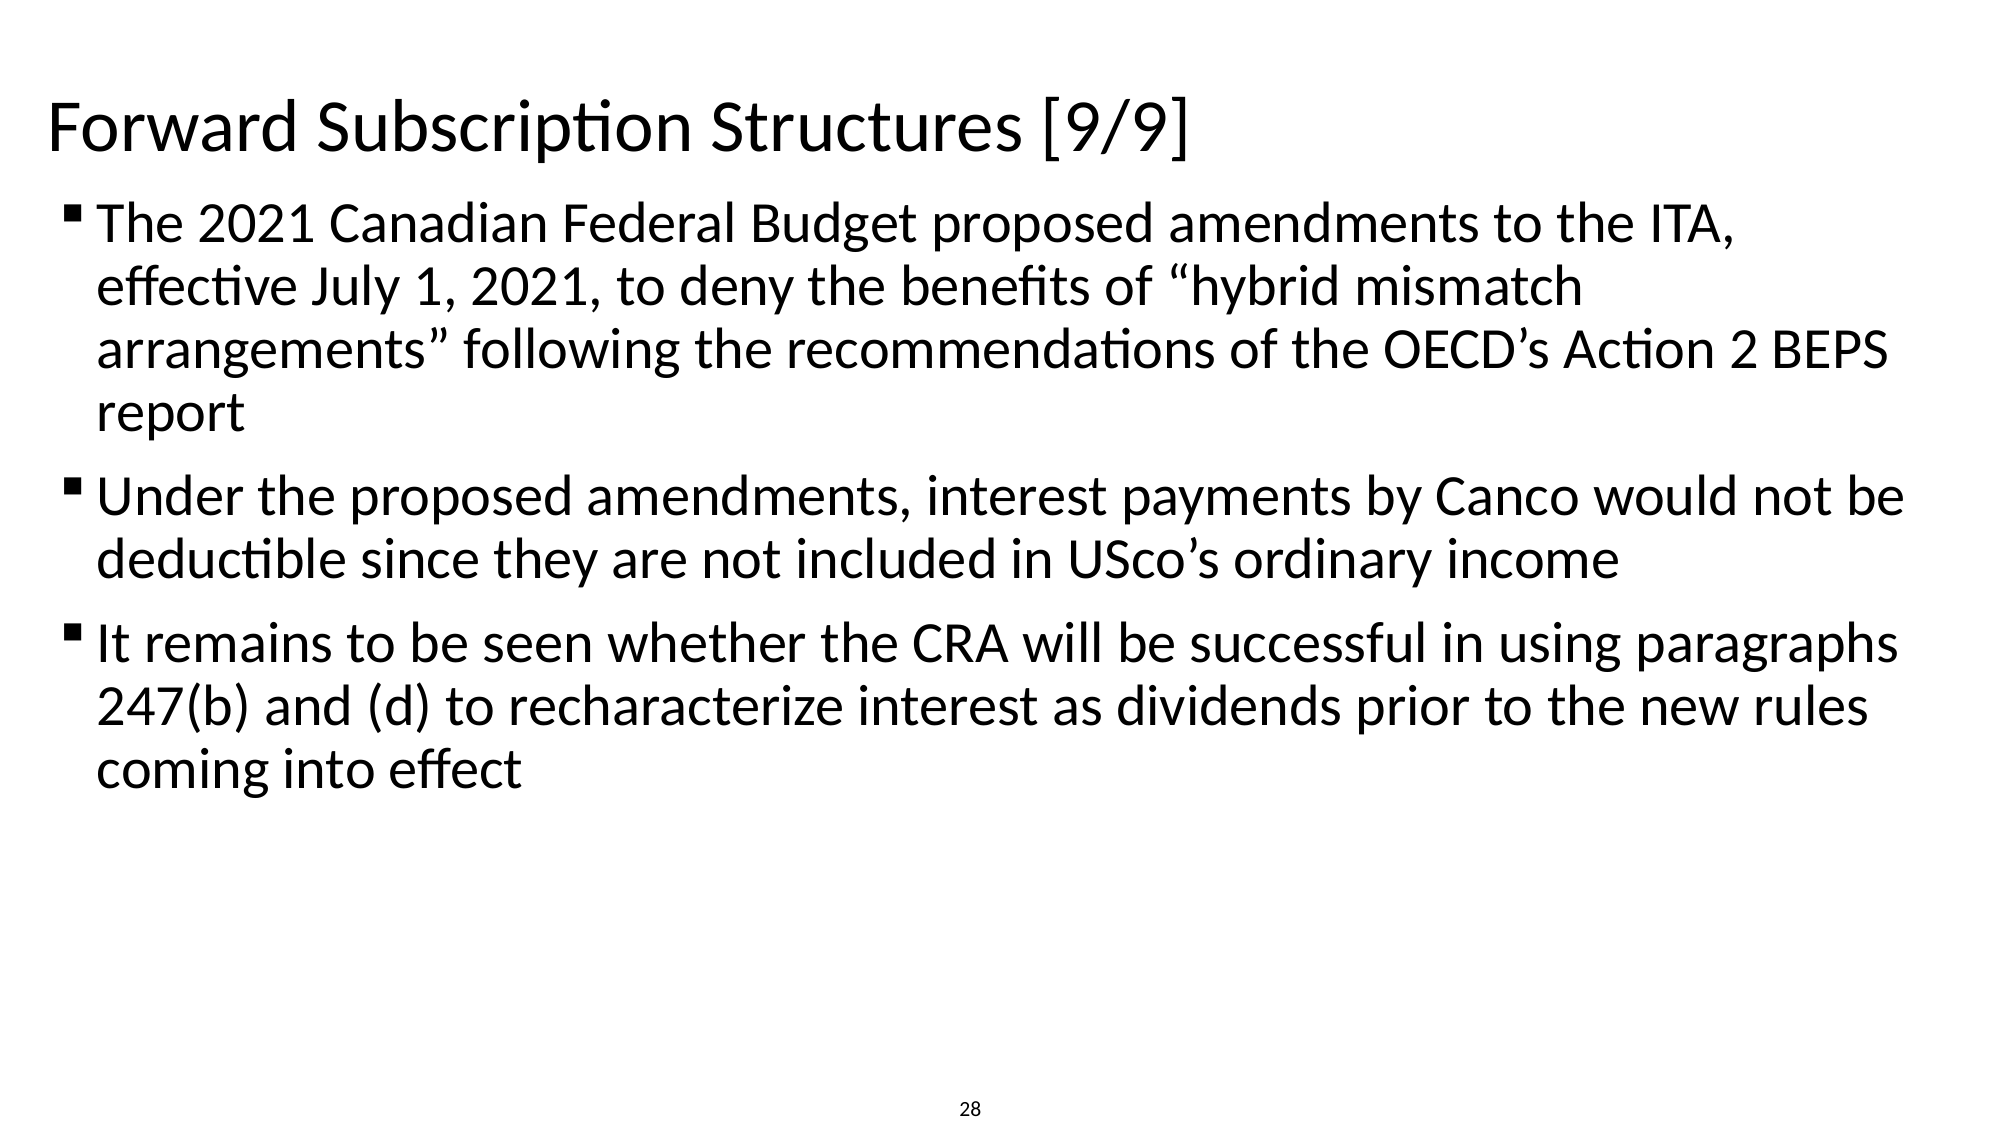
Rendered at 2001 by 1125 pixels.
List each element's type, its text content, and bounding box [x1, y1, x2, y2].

title Forward Subscription Structures [9/9] [32, 67, 1923, 256]
list The 2021 Canadian Federal Budget proposed amendments to the ITA, effective July 1, 2021, to deny the benefits of “hybrid mismatch arrangements” following the recommendations of the OECD’s Action 2 BEPS report Under the proposed amendments, interest payments by Canco would not be deductible since they are not included in USco’s ordinary income It remains to be seen whether the CRA will be successful in using paragraphs 247(b) and (d) to recharacterize interest as dividends prior to the new rules coming into effect [44, 185, 1935, 860]
